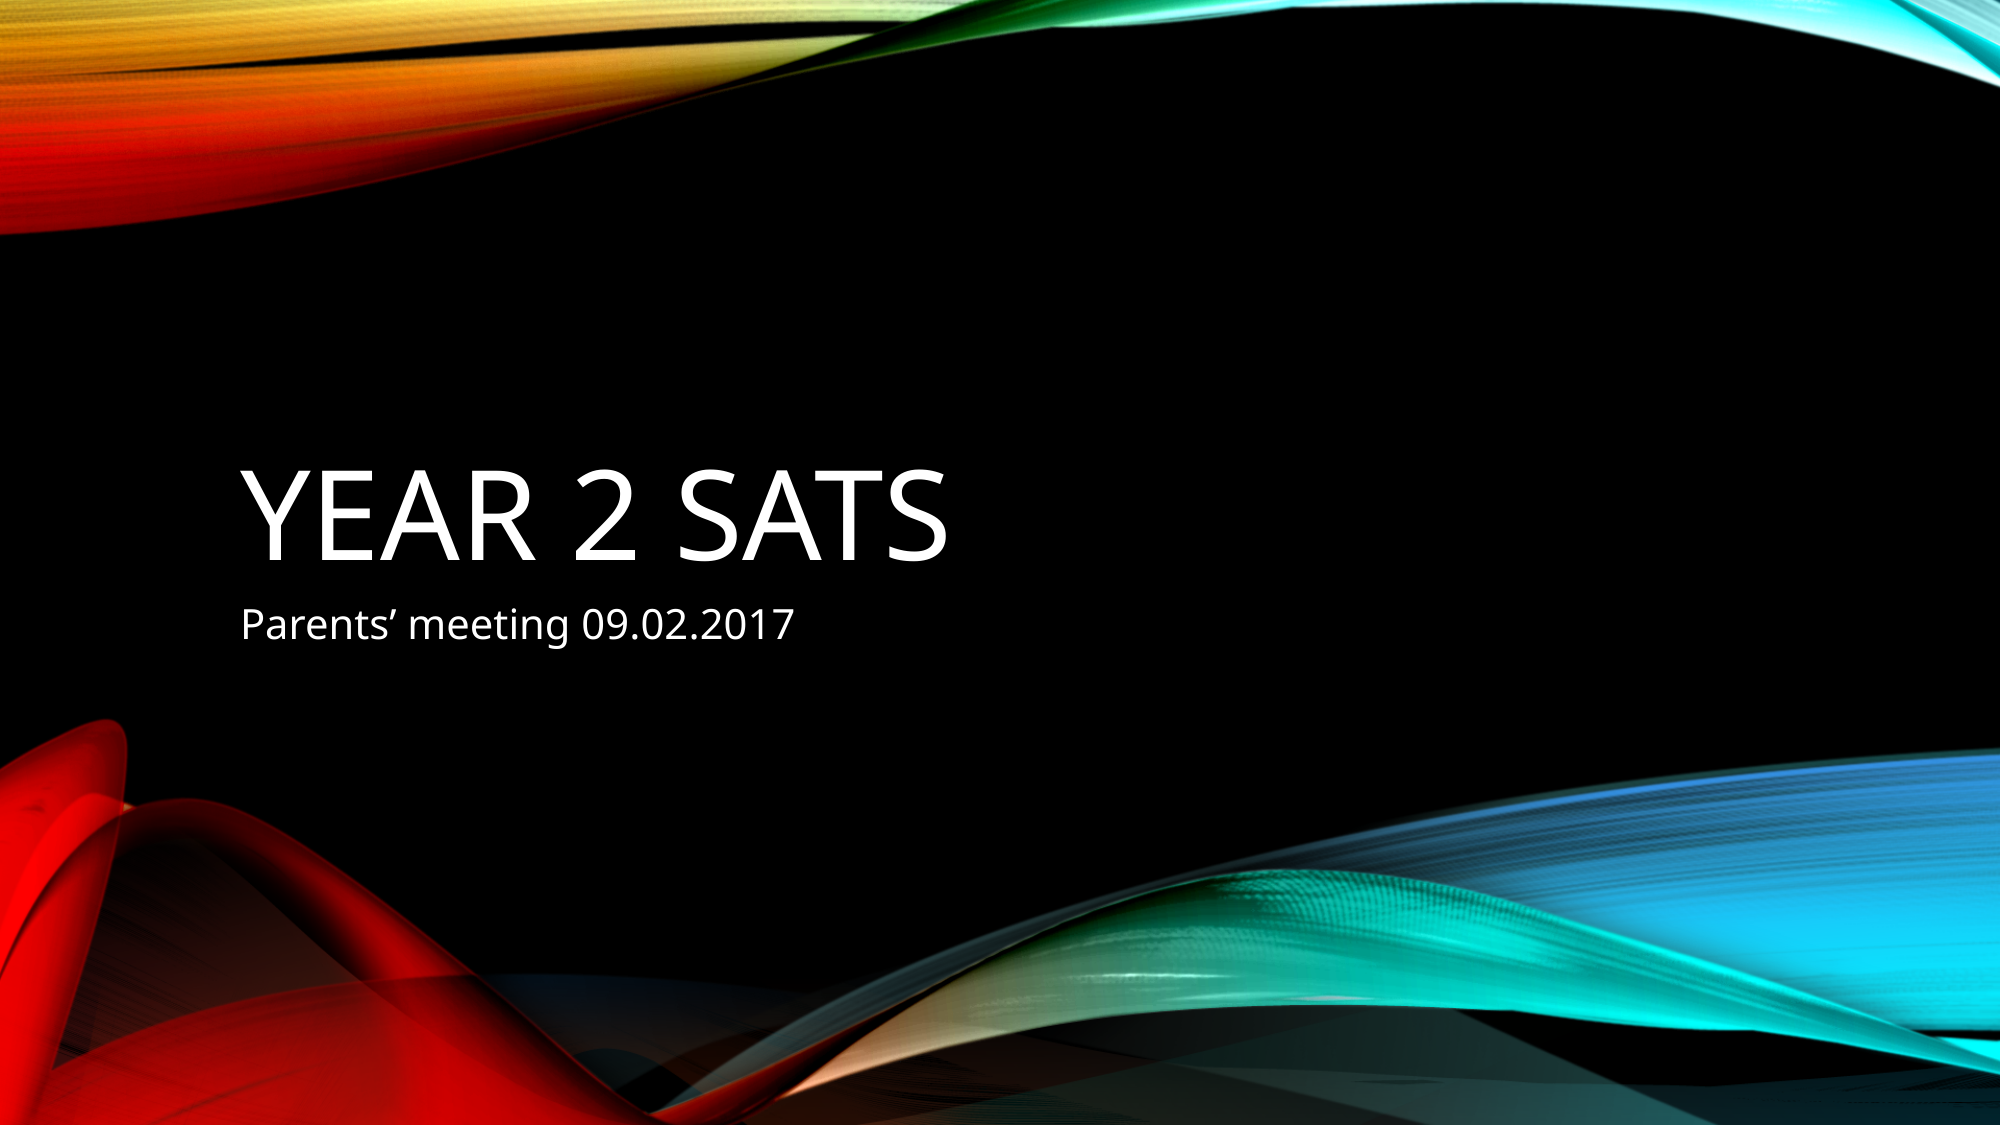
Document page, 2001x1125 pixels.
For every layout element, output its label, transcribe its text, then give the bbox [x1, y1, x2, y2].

picture [0, 717, 2000, 1125]
picture [0, 0, 2000, 237]
subtitle Parents’ meeting 09.02.2017 [225, 595, 1775, 709]
title Year 2 SATS [225, 295, 1775, 595]
